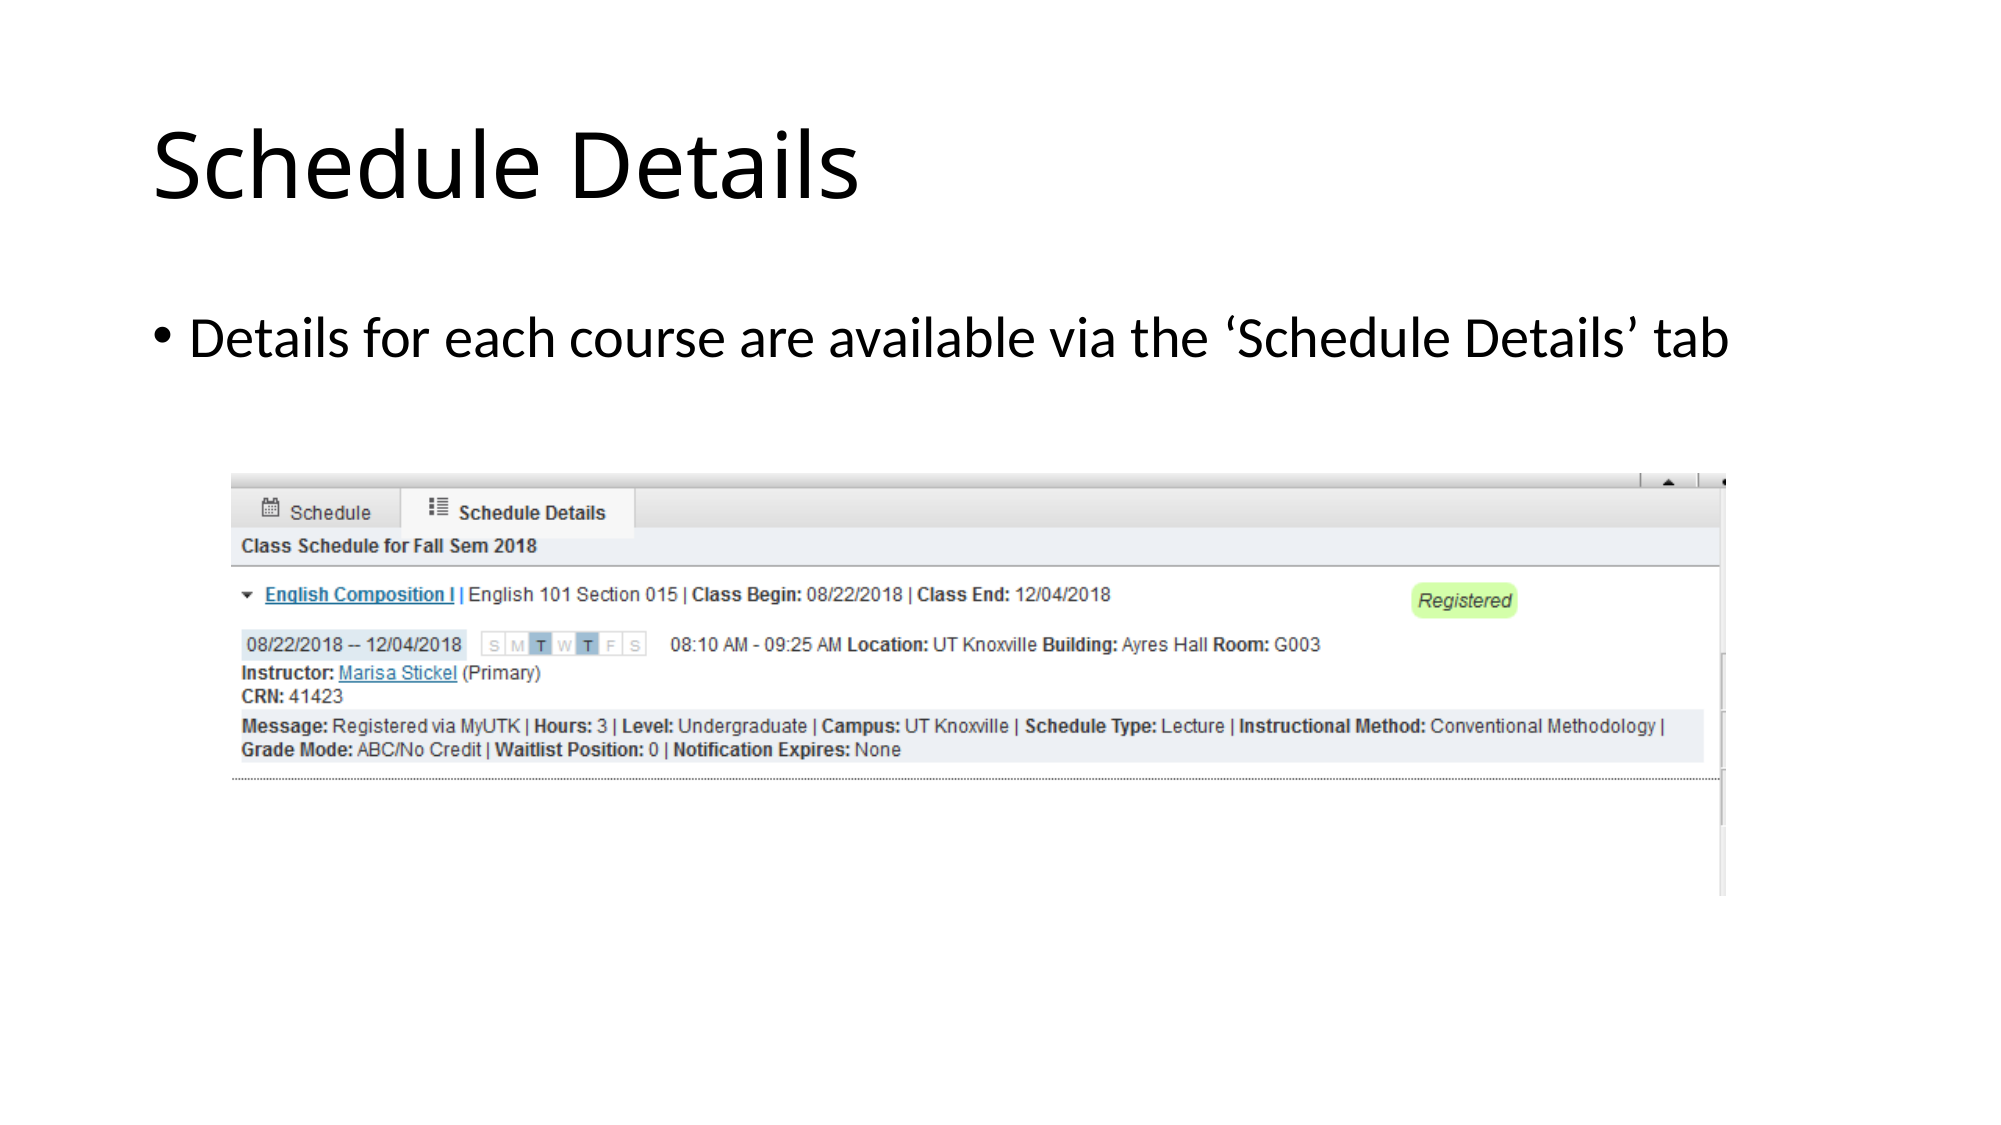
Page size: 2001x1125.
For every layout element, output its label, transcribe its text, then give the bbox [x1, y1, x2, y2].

picture [231, 473, 1726, 896]
list Details for each course are available via the ‘Schedule Details’ tab [137, 299, 1863, 1014]
title Schedule Details [137, 59, 1863, 278]
